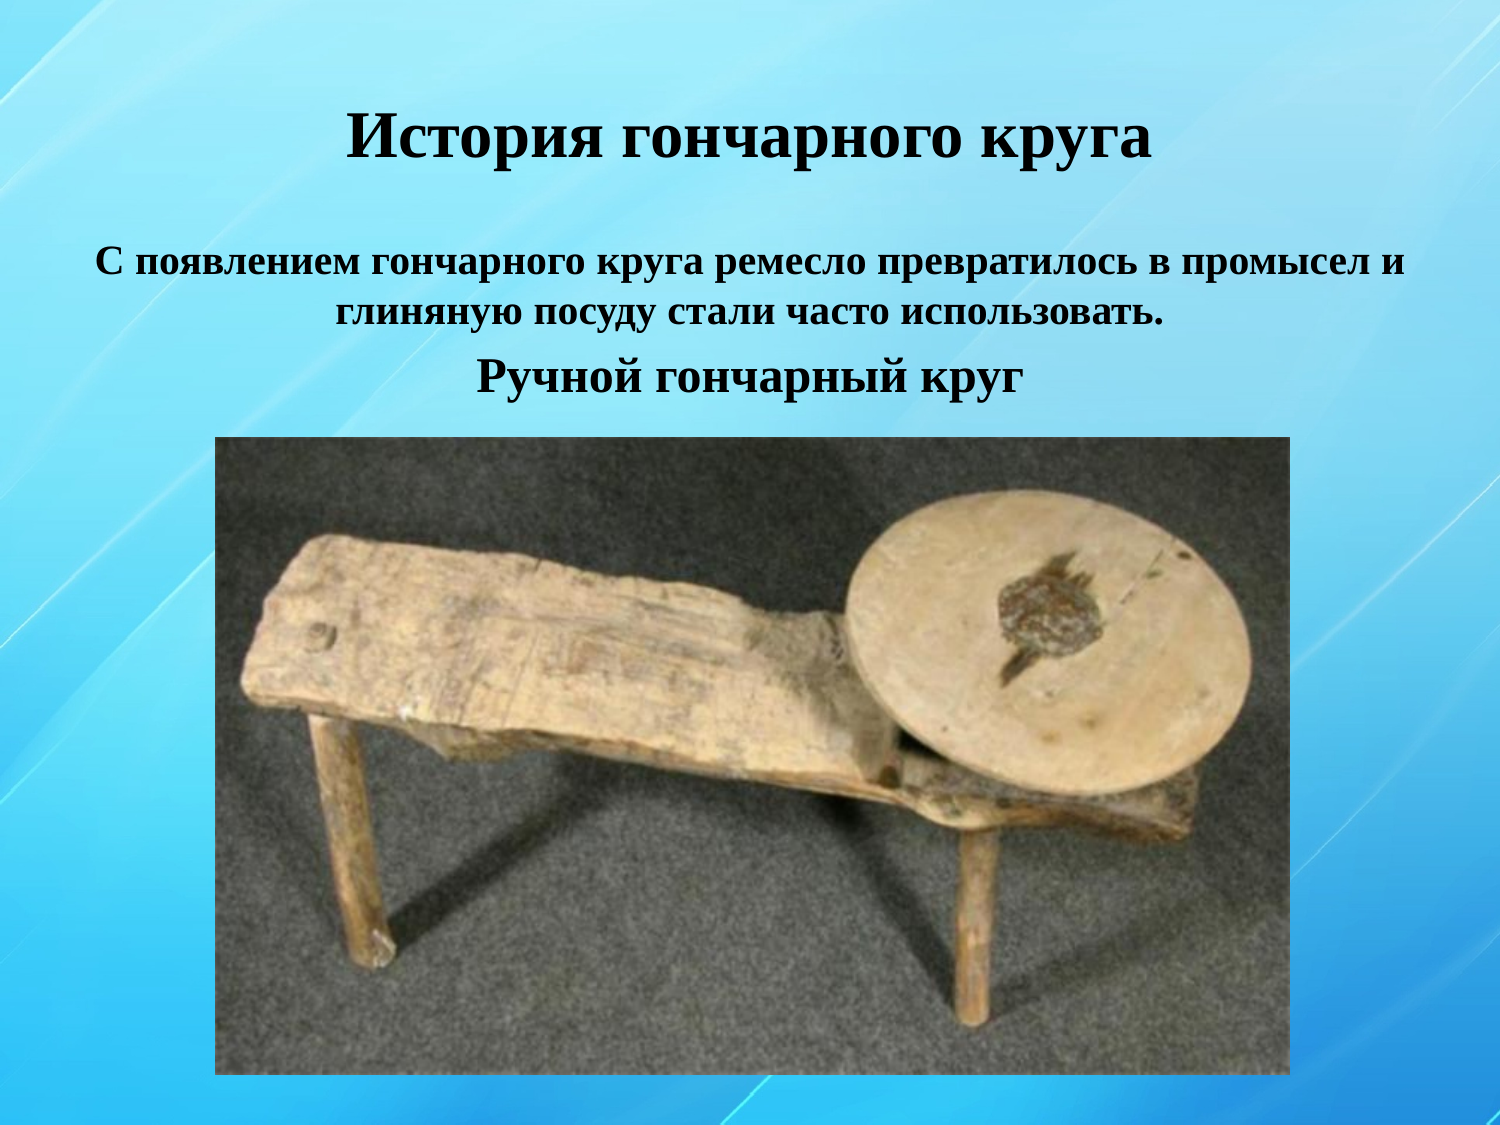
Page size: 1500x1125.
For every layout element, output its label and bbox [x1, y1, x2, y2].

list [0, 0, 1500, 1125]
picture [214, 437, 1291, 1076]
